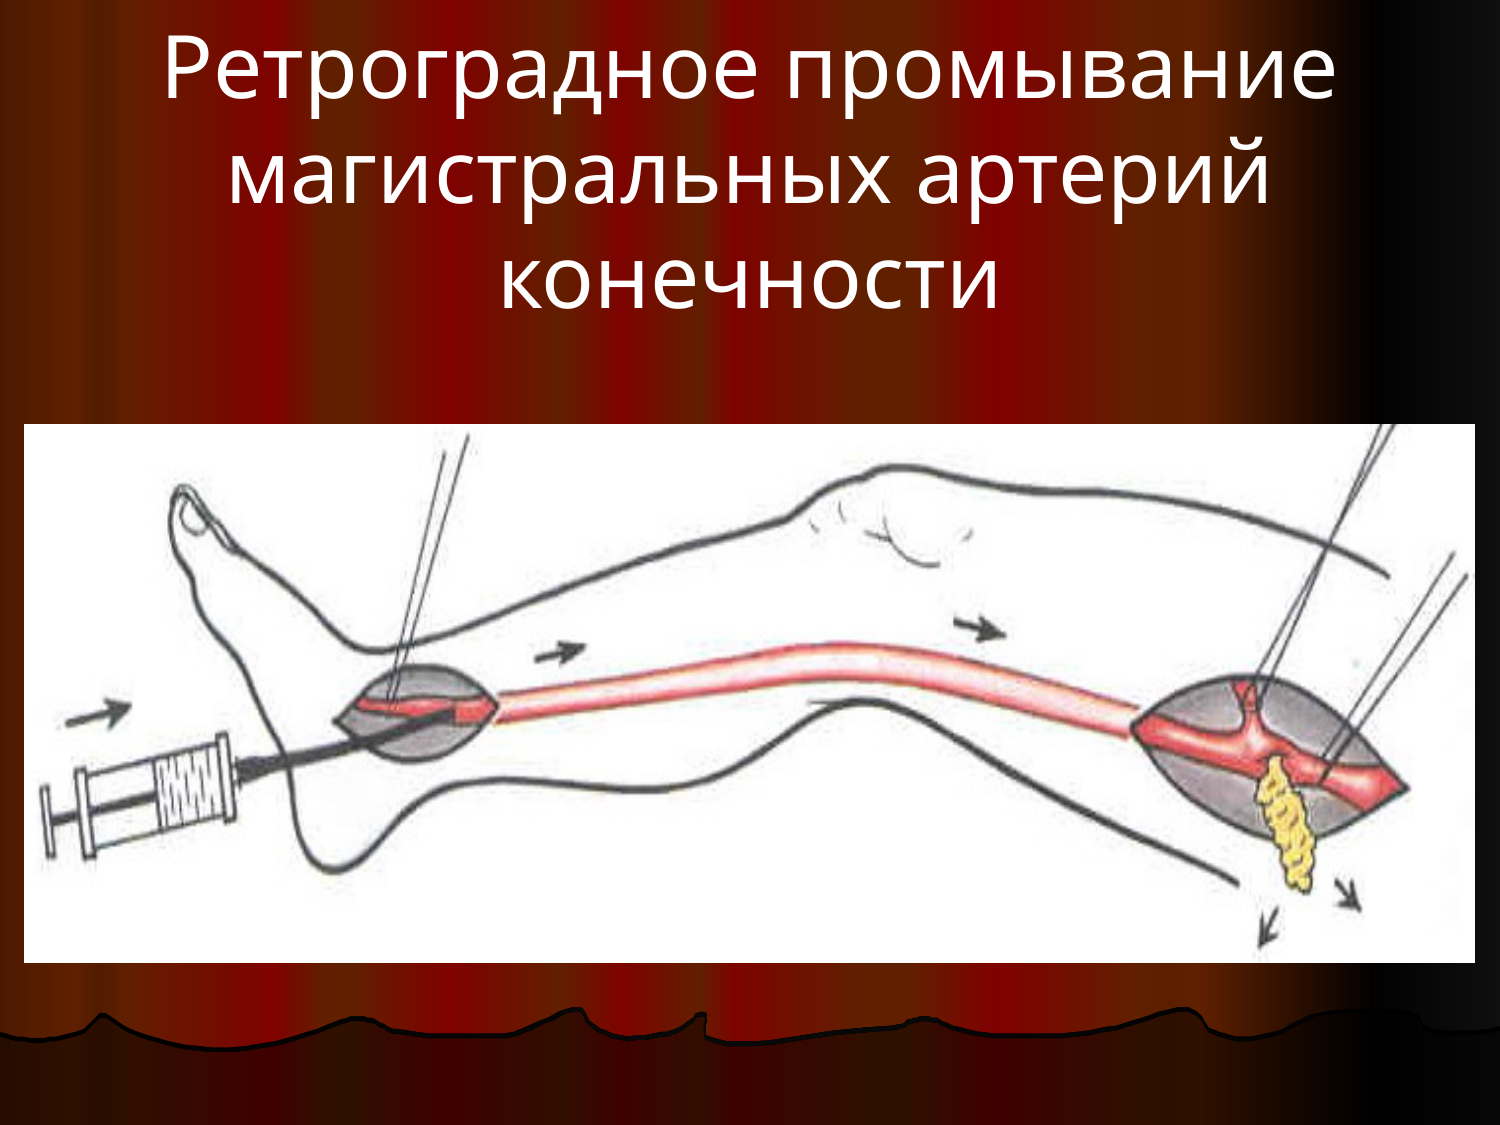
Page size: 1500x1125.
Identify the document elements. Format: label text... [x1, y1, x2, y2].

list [24, 424, 1476, 963]
title Ретроградное промывание магистральных артерий конечности [24, 37, 1475, 300]
